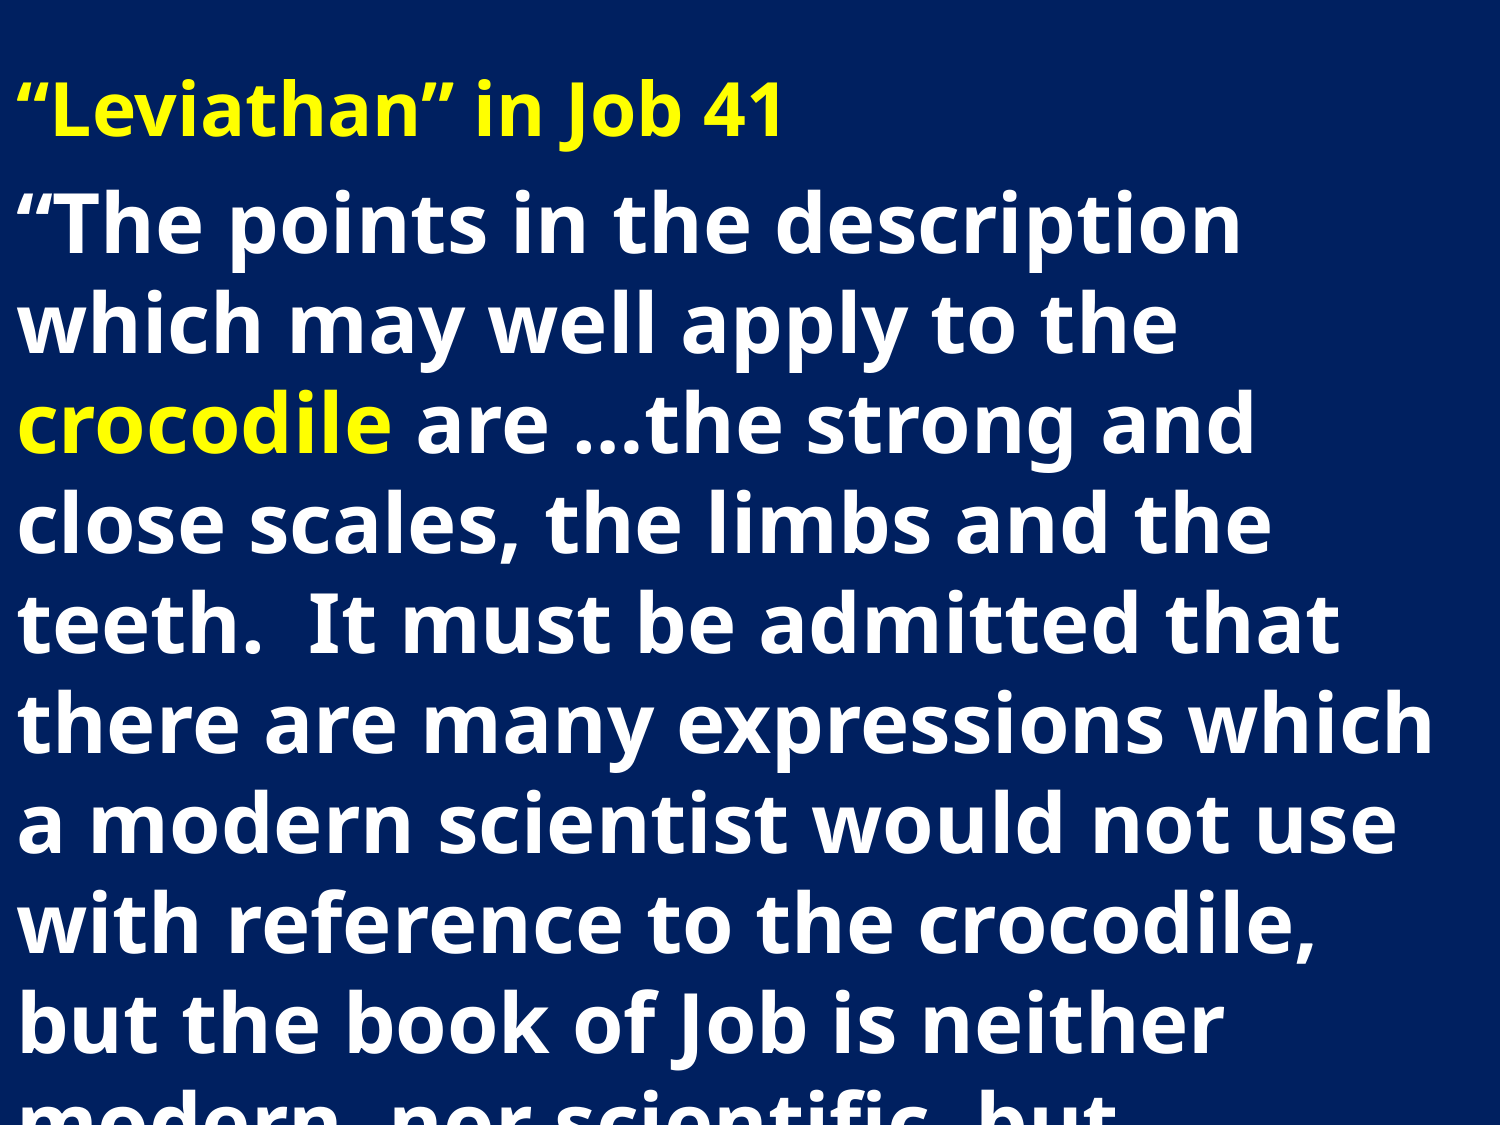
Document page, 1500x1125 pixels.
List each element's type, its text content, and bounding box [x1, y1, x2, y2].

text_box “Leviathan” in Job 41 [1, 0, 1014, 188]
text_box “The points in the description which may well apply to the crocodile are …the strong and close scales, the limbs and the teeth. It must be admitted that there are many expressions which a modern scientist would not use with reference to the crocodile, but the book of Job is neither modern, nor scientific, but poetical and ancient.” International Standard Bible Encyclopedia, p. 1869 [1, 162, 1463, 1125]
